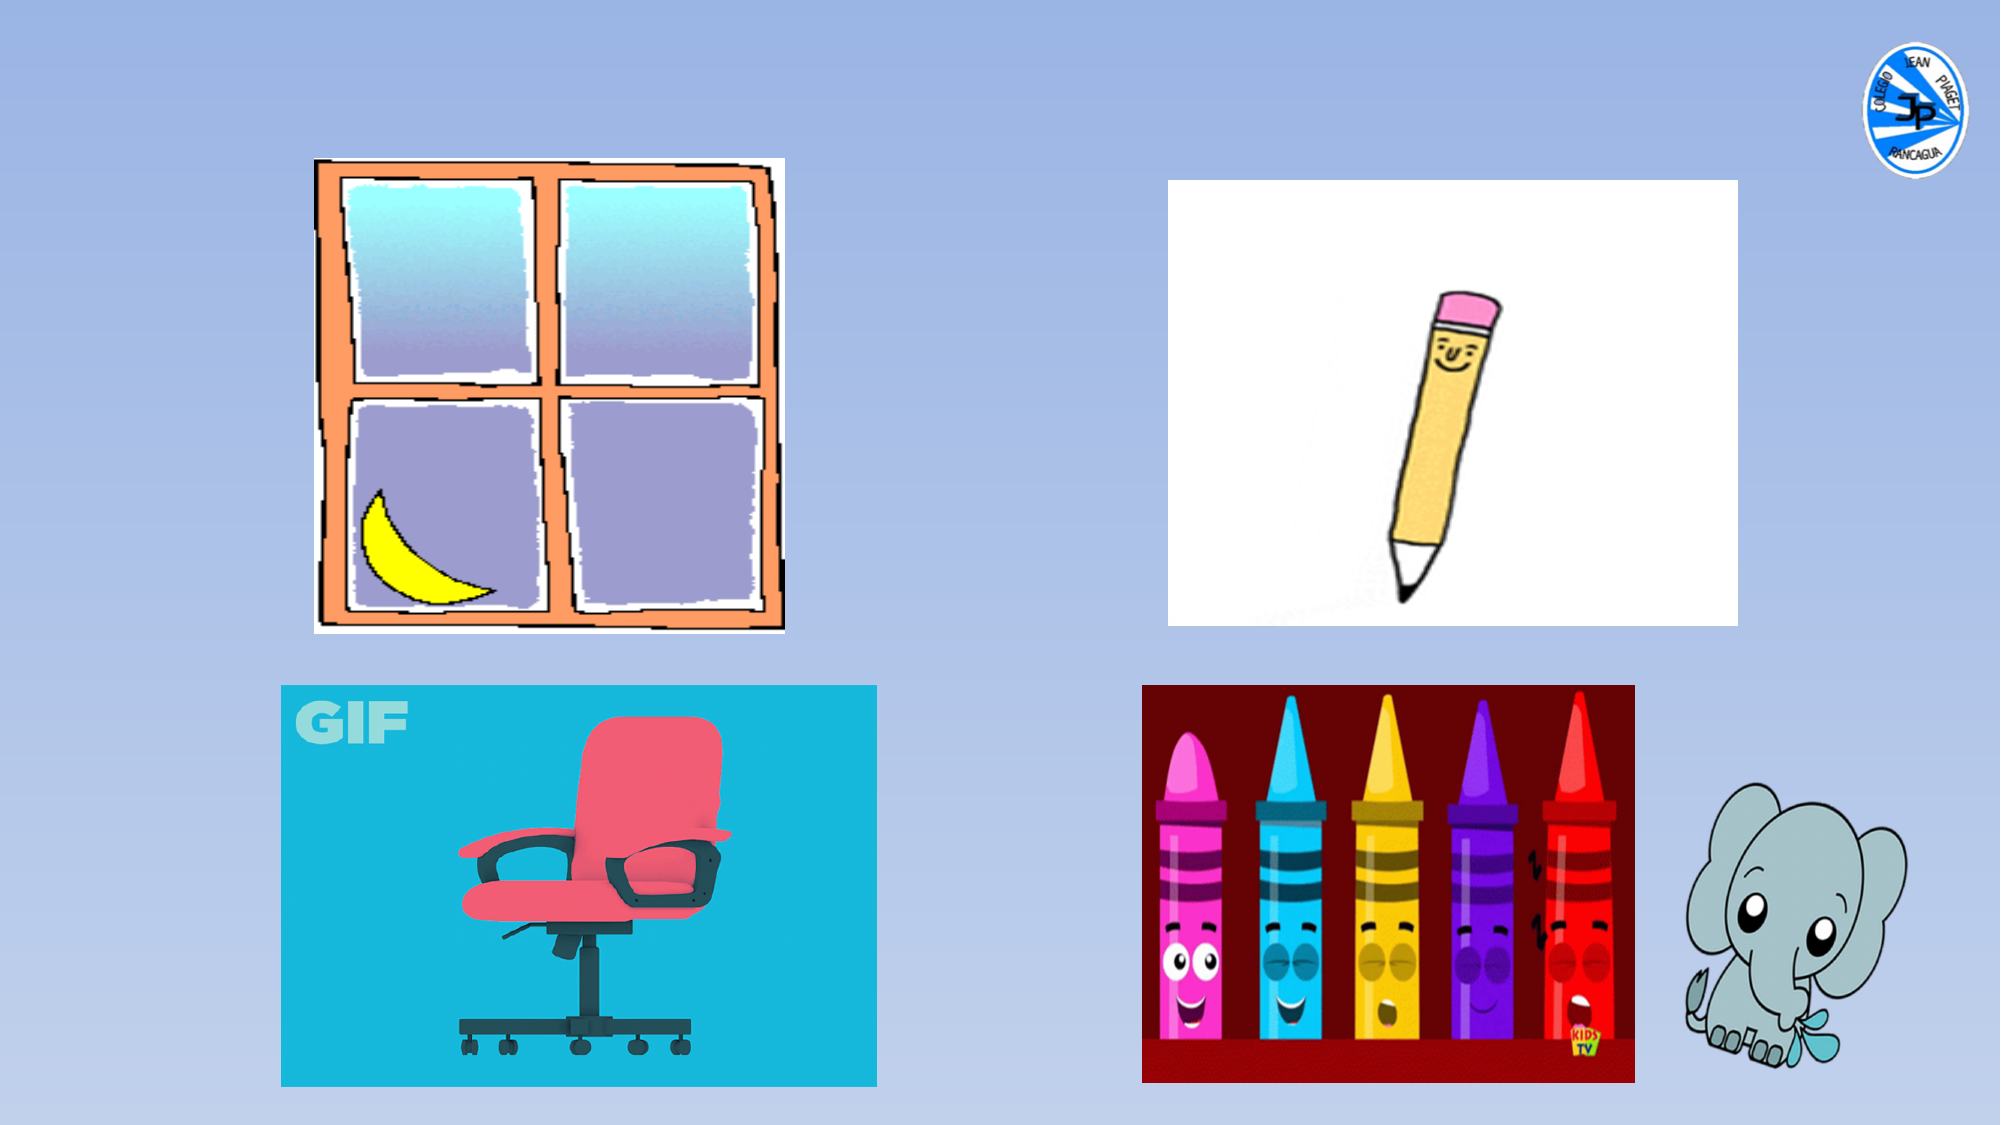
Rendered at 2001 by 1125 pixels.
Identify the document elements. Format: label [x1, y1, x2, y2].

picture [314, 158, 785, 634]
picture [1837, 40, 2000, 181]
picture [1168, 180, 1739, 626]
picture [1142, 685, 1982, 1125]
list [99, 262, 1900, 1005]
picture [281, 685, 877, 1087]
